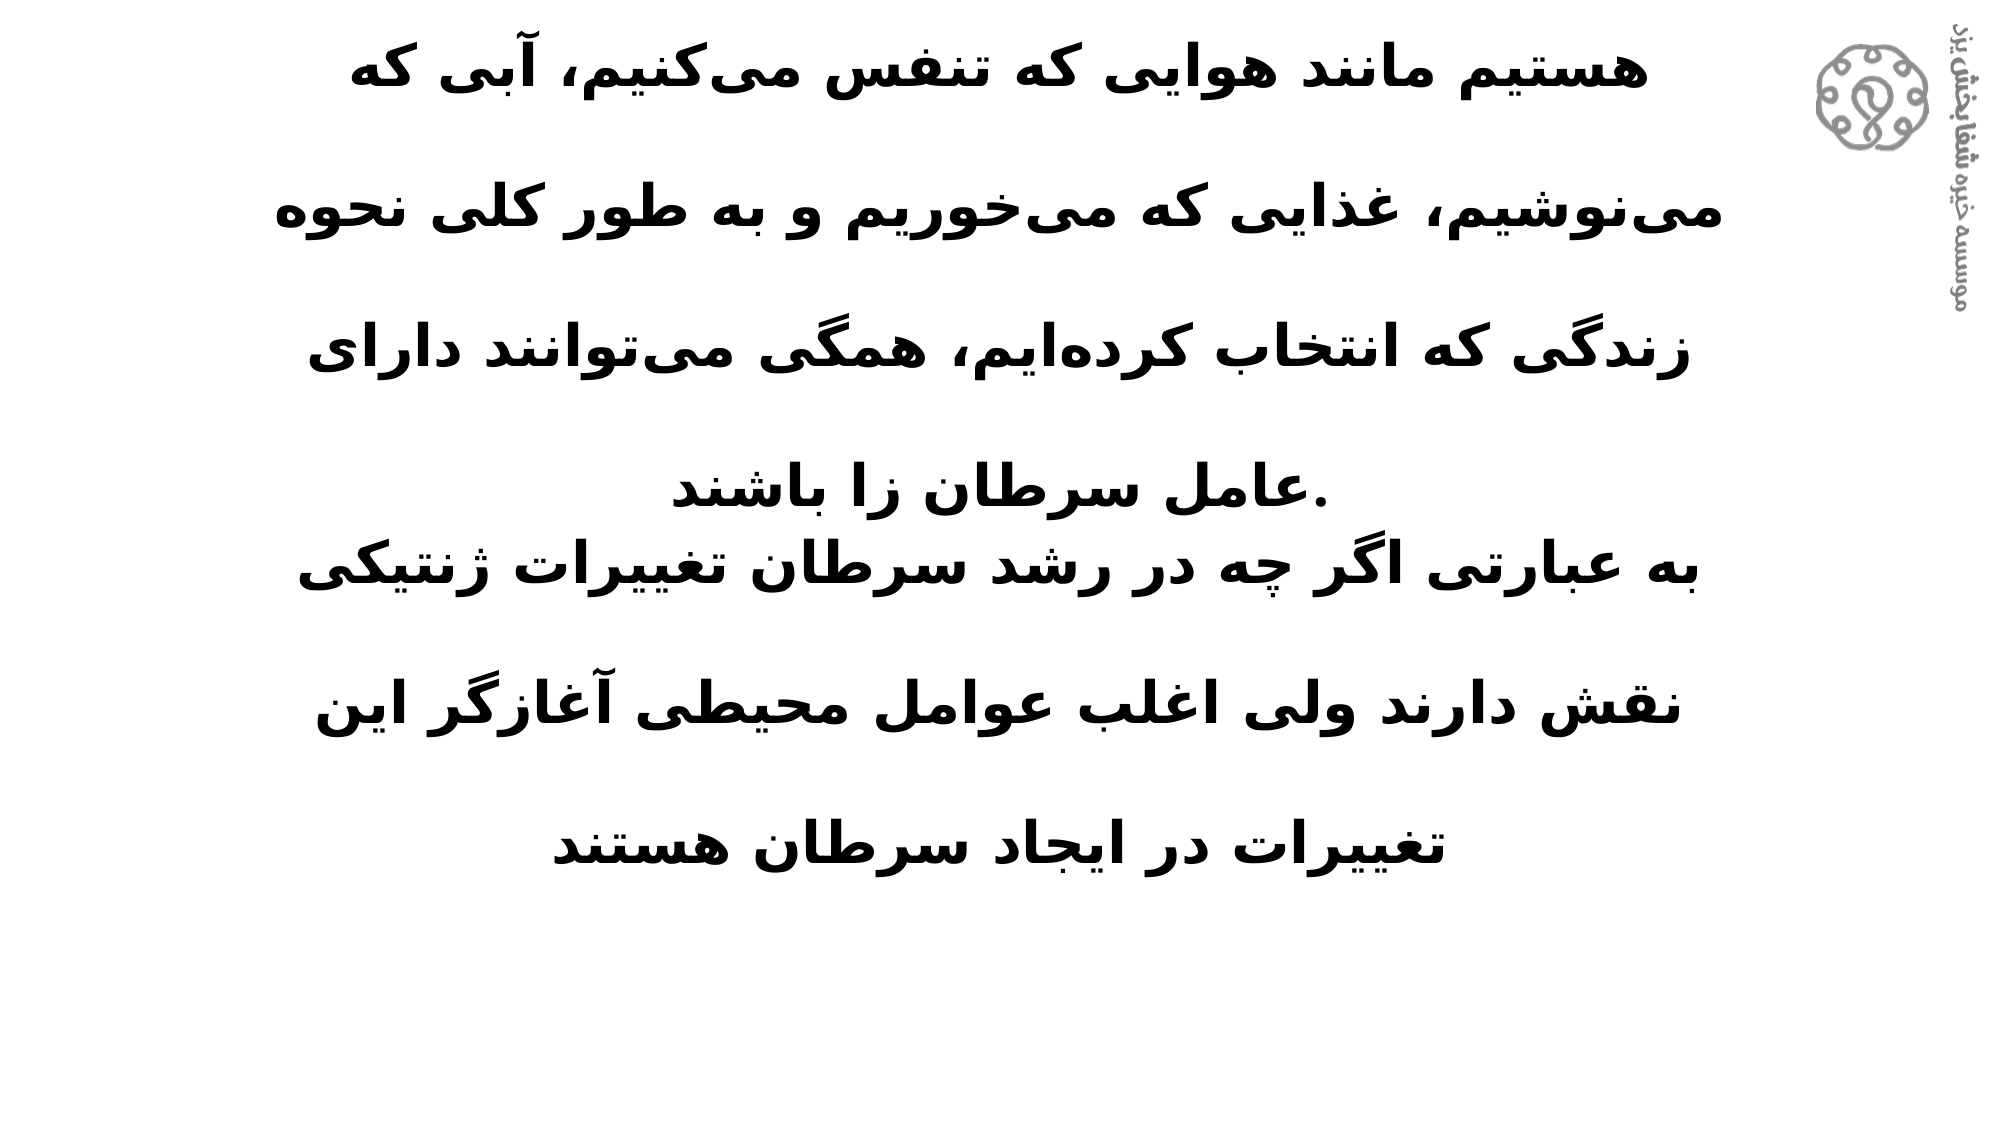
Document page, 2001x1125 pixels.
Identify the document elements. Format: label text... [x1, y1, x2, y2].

text_box به عبارتی اگر چه در رشد سرطان تغییرات ژنتیکی نقش دارند ولی اغلب عوامل محیطی آغازگر این تغییرات در ایجاد سرطان هستند [249, 479, 1750, 883]
title عوامل محیطی که روزانه همه ما با آن‌هامواجه هستیم مانند هوایی که تنفس می‌کنیم، آبی که می‌نوشیم، غذایی که می‌خوریم و به طور کلی نحوه زندگی که انتخاب کرده‌ایم، همگی می‌توانند دارای عامل سرطان زا باشند. [249, 79, 1750, 479]
picture [1816, 0, 2000, 367]
